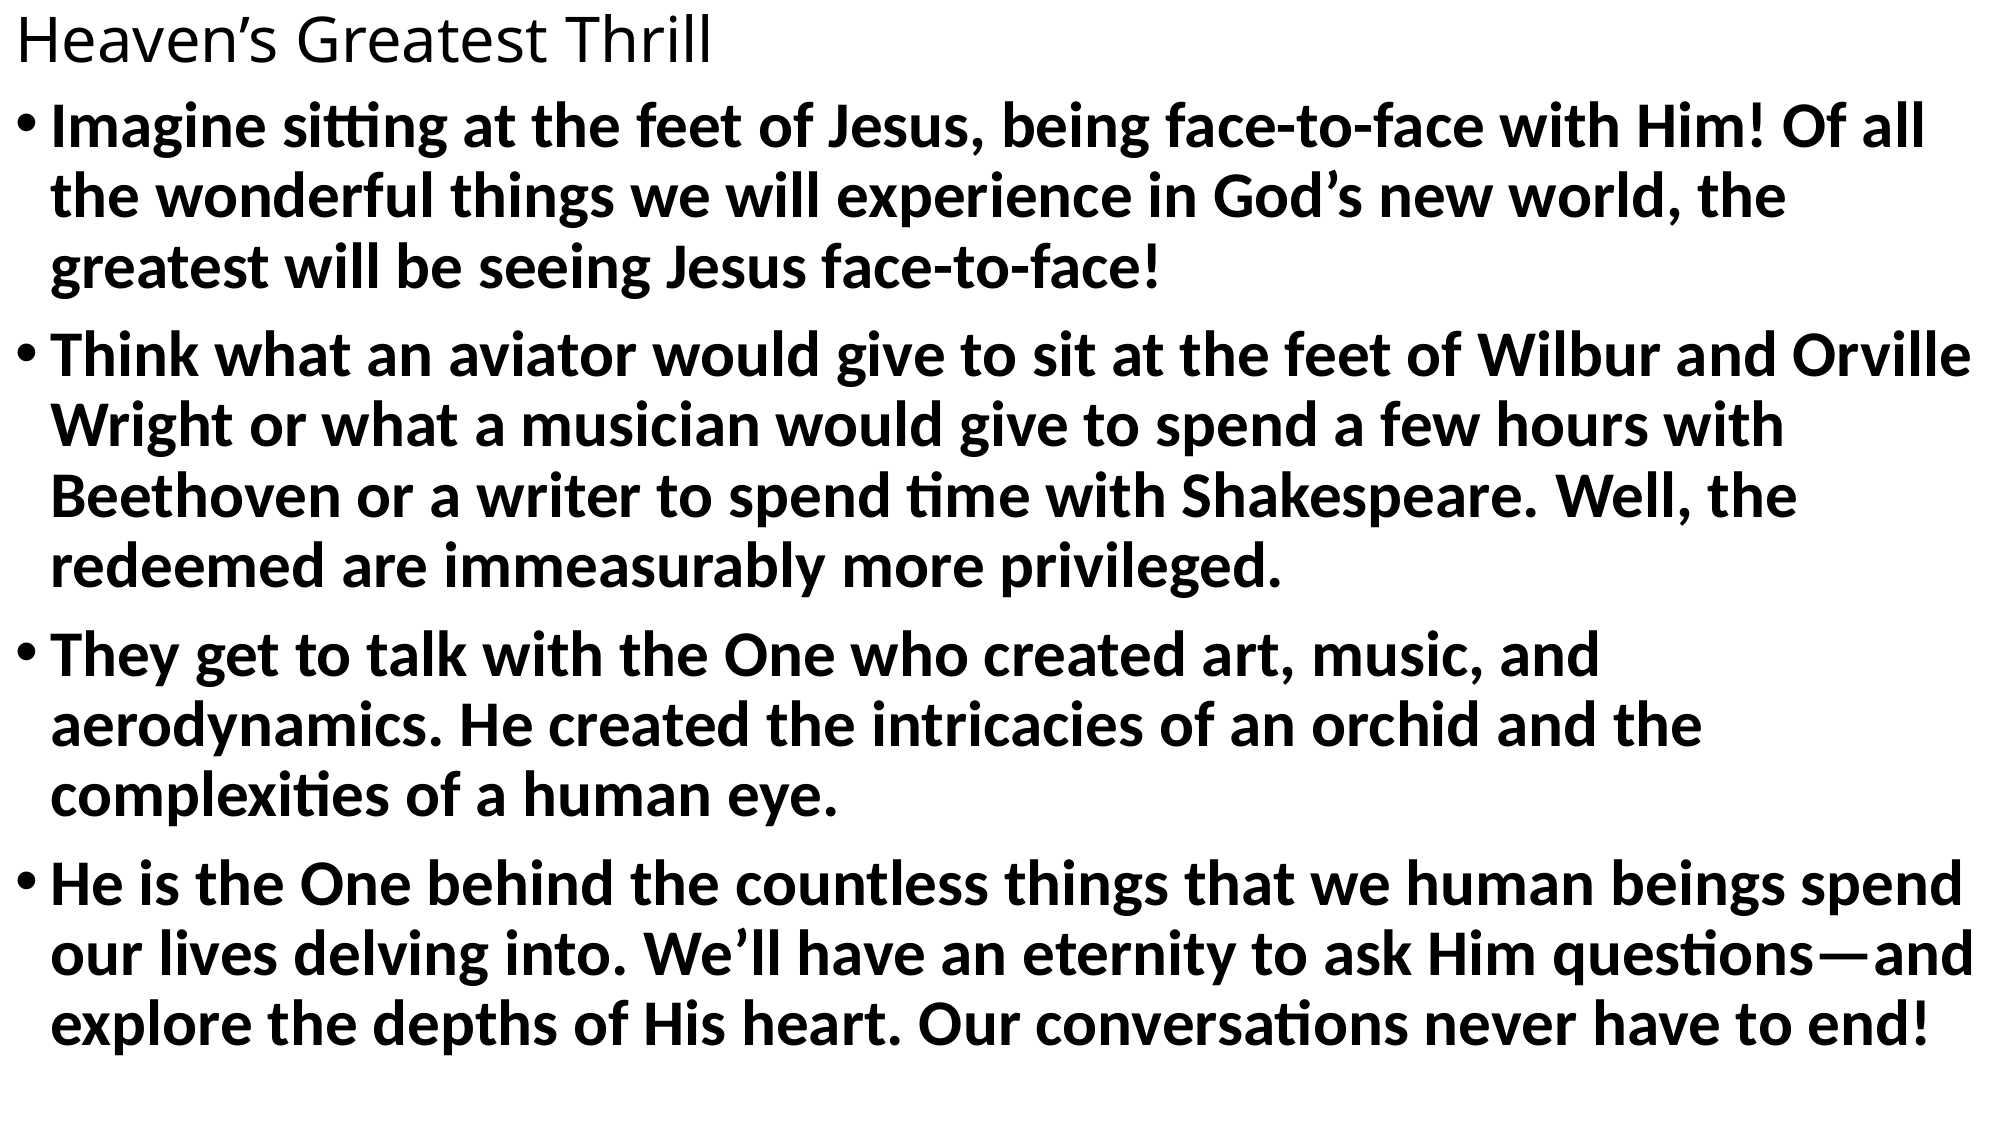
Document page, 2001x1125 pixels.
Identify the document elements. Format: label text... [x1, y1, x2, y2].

list Imagine sitting at the feet of Jesus, being face-to-face with Him! Of all the wonderful things we will experience in God’s new world, the greatest will be seeing Jesus face-to-face! Think what an aviator would give to sit at the feet of Wilbur and Orville Wright or what a musician would give to spend a few hours with Beethoven or a writer to spend time with Shakespeare. Well, the redeemed are immeasurably more privileged. They get to talk with the One who created art, music, and aerodynamics. He created the intricacies of an orchid and the complexities of a human eye. He is the One behind the countless things that we human beings spend our lives delving into. We’ll have an eternity to ask Him questions—and explore the depths of His heart. Our conversations never have to end! [0, 83, 2000, 1125]
title Heaven’s Greatest Thrill [0, 0, 2000, 83]
